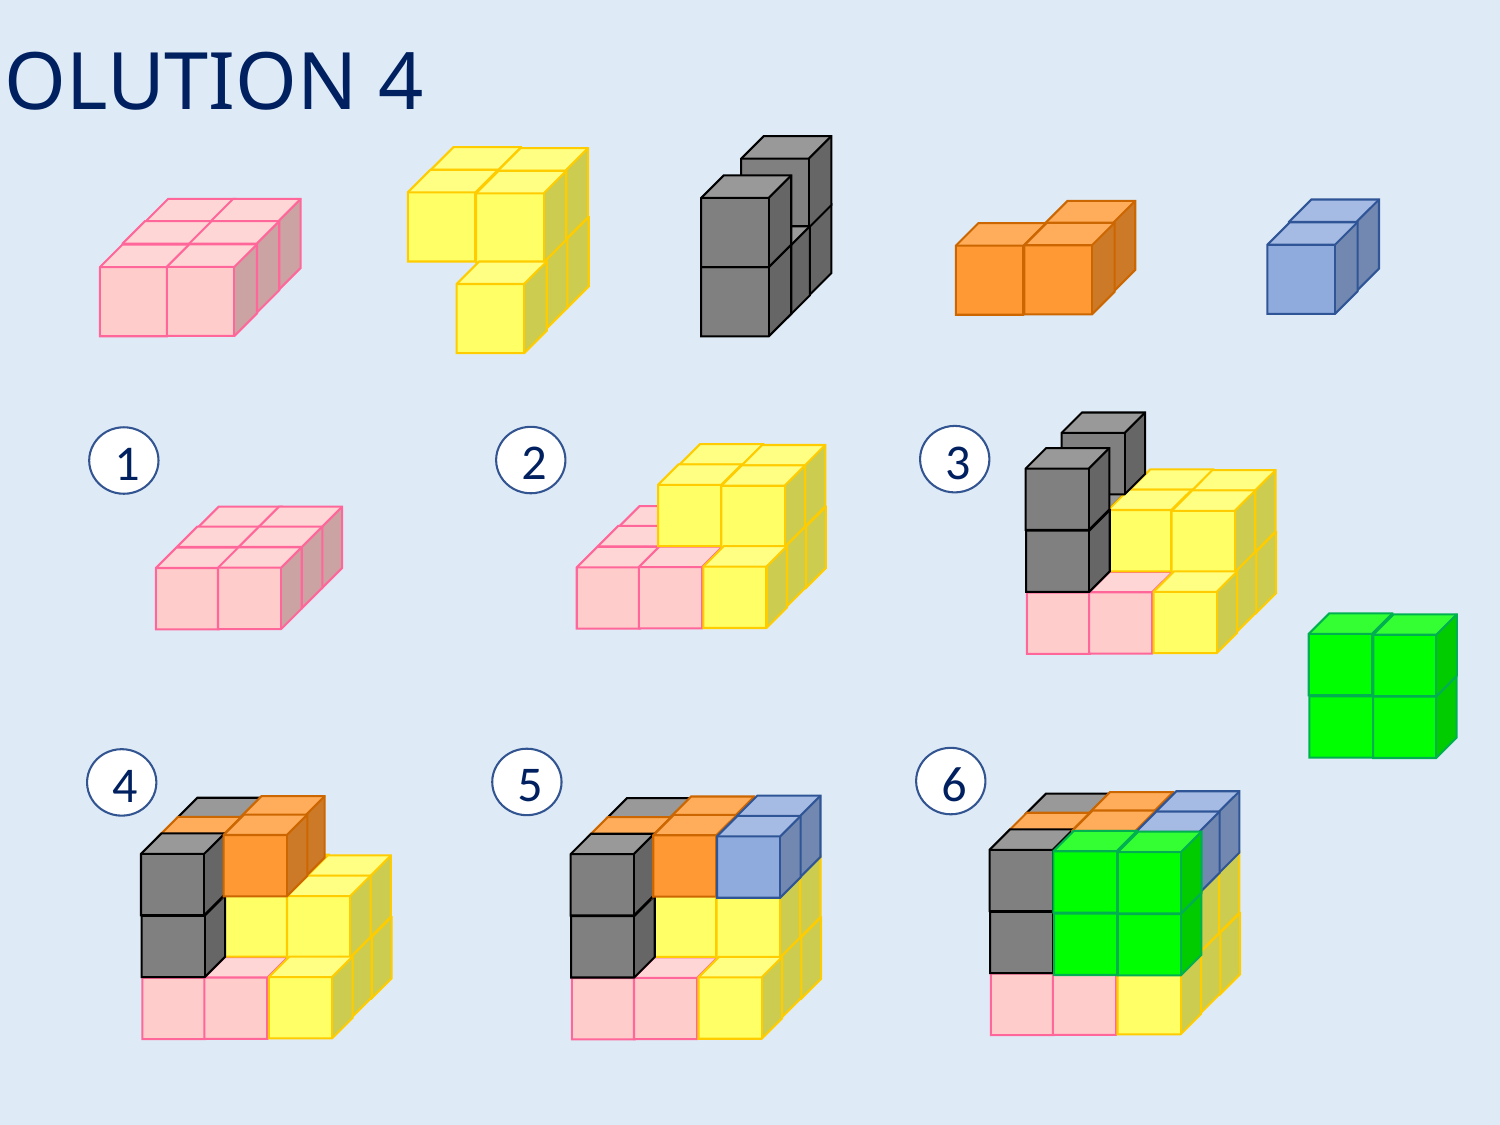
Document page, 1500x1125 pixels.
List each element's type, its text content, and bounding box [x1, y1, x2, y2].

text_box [989, 791, 1241, 1035]
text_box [87, 425, 990, 816]
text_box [99, 198, 301, 337]
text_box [1025, 412, 1277, 654]
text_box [701, 136, 832, 337]
text_box SOLUTION 4 [0, 23, 439, 133]
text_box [1308, 613, 1457, 758]
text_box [155, 506, 343, 630]
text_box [1267, 199, 1380, 314]
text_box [570, 795, 822, 1040]
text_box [576, 444, 827, 629]
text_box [955, 200, 1136, 315]
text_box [141, 796, 392, 1040]
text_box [407, 147, 589, 354]
